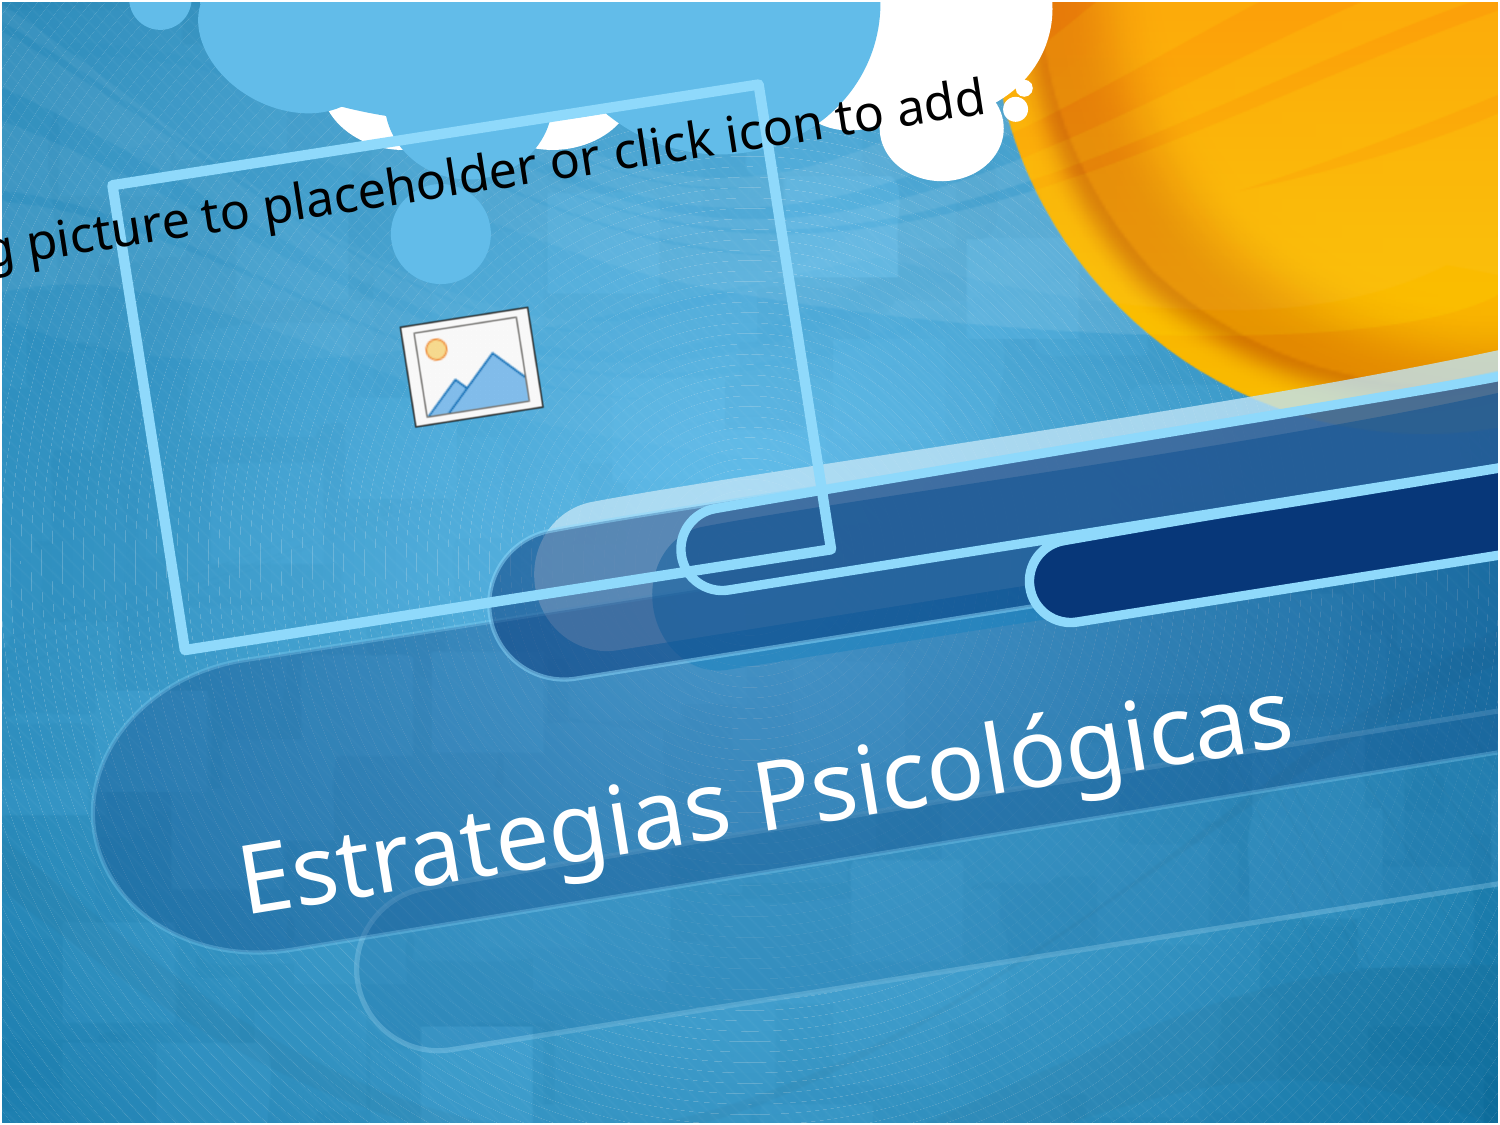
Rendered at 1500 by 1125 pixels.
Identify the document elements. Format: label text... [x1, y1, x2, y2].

picture [95, 561, 1498, 950]
picture [2, 2, 1498, 1123]
picture [2, 244, 6, 262]
title Estrategias Psicológicas [191, 489, 1420, 945]
